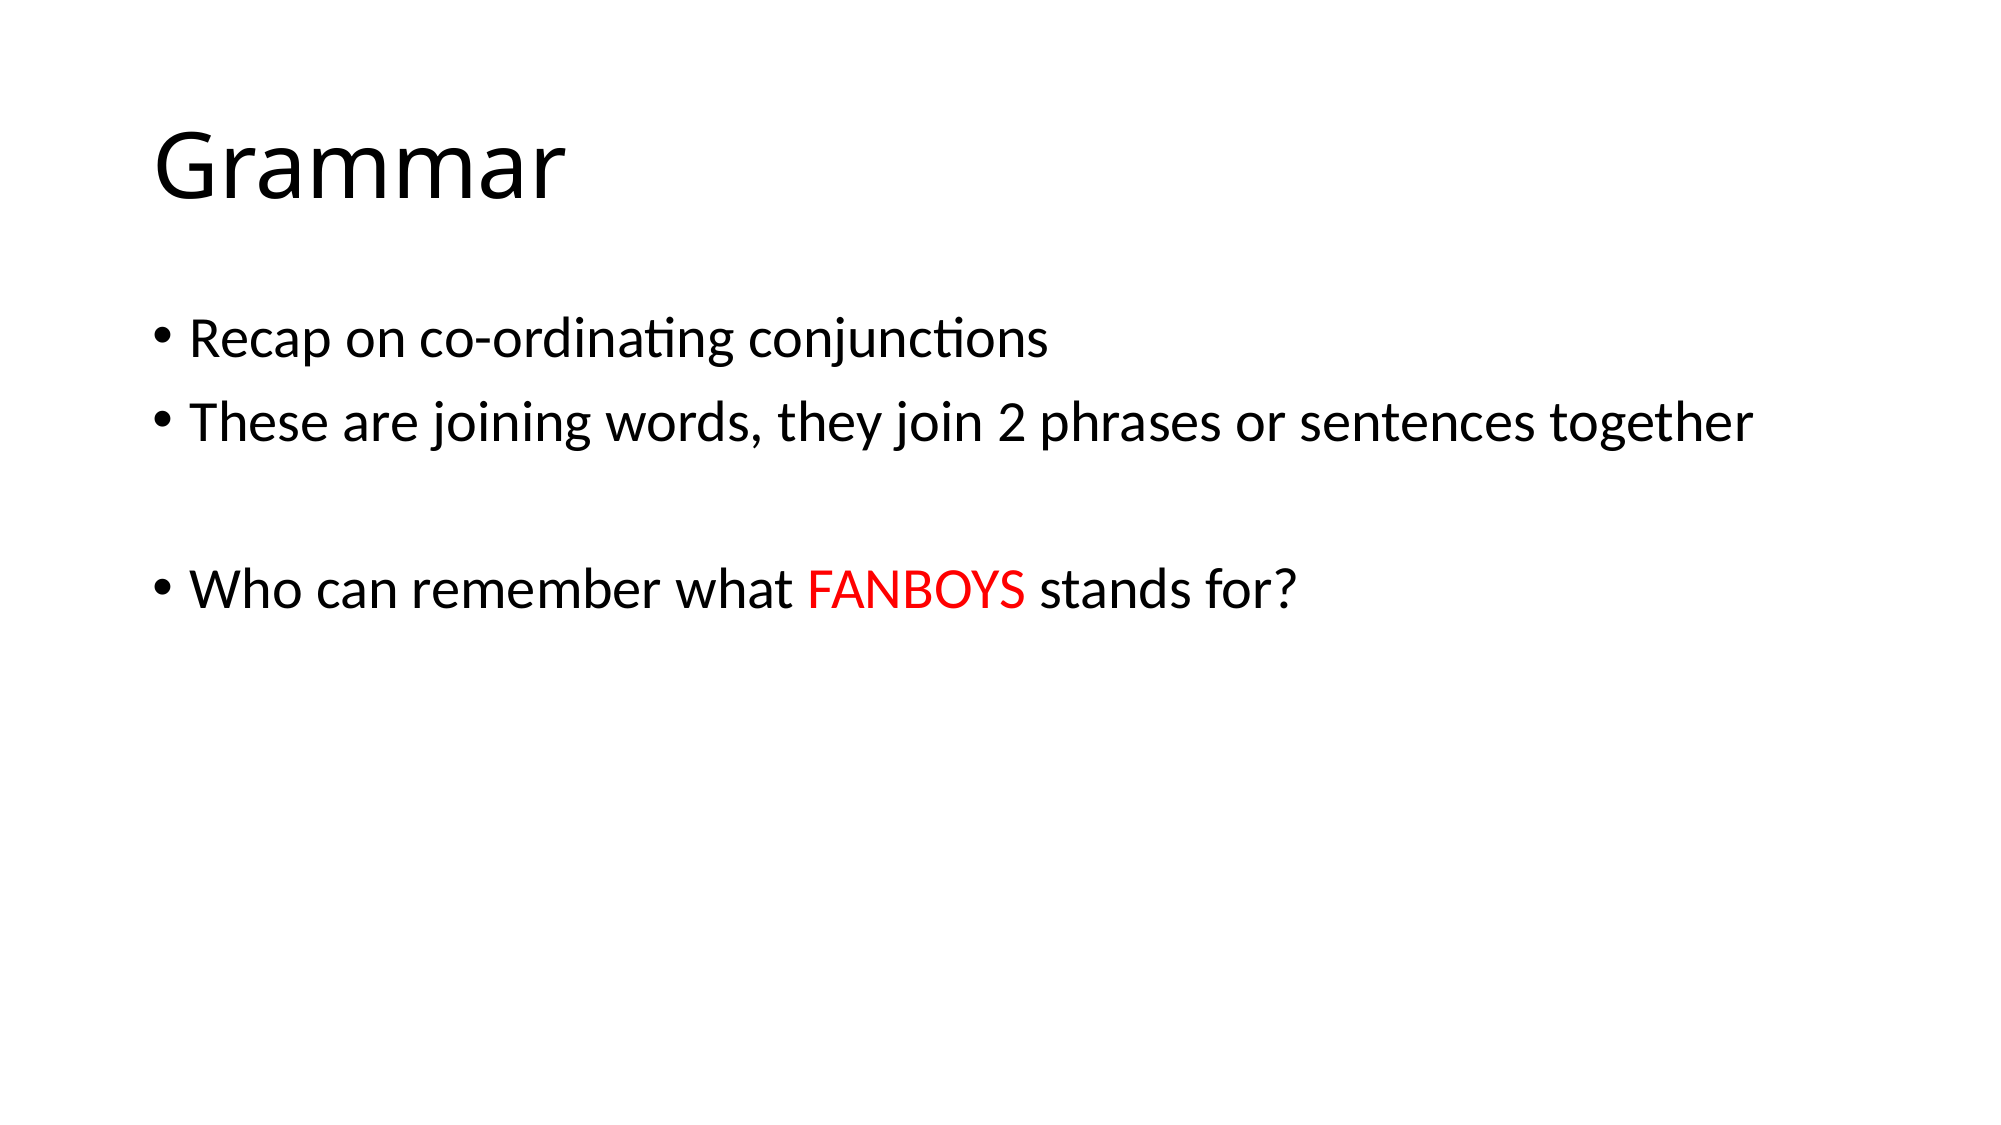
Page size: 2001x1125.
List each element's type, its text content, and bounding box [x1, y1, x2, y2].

title Grammar [137, 59, 1863, 278]
list Recap on co-ordinating conjunctions These are joining words, they join 2 phrases or sentences together Who can remember what FANBOYS stands for? [137, 299, 1863, 1014]
